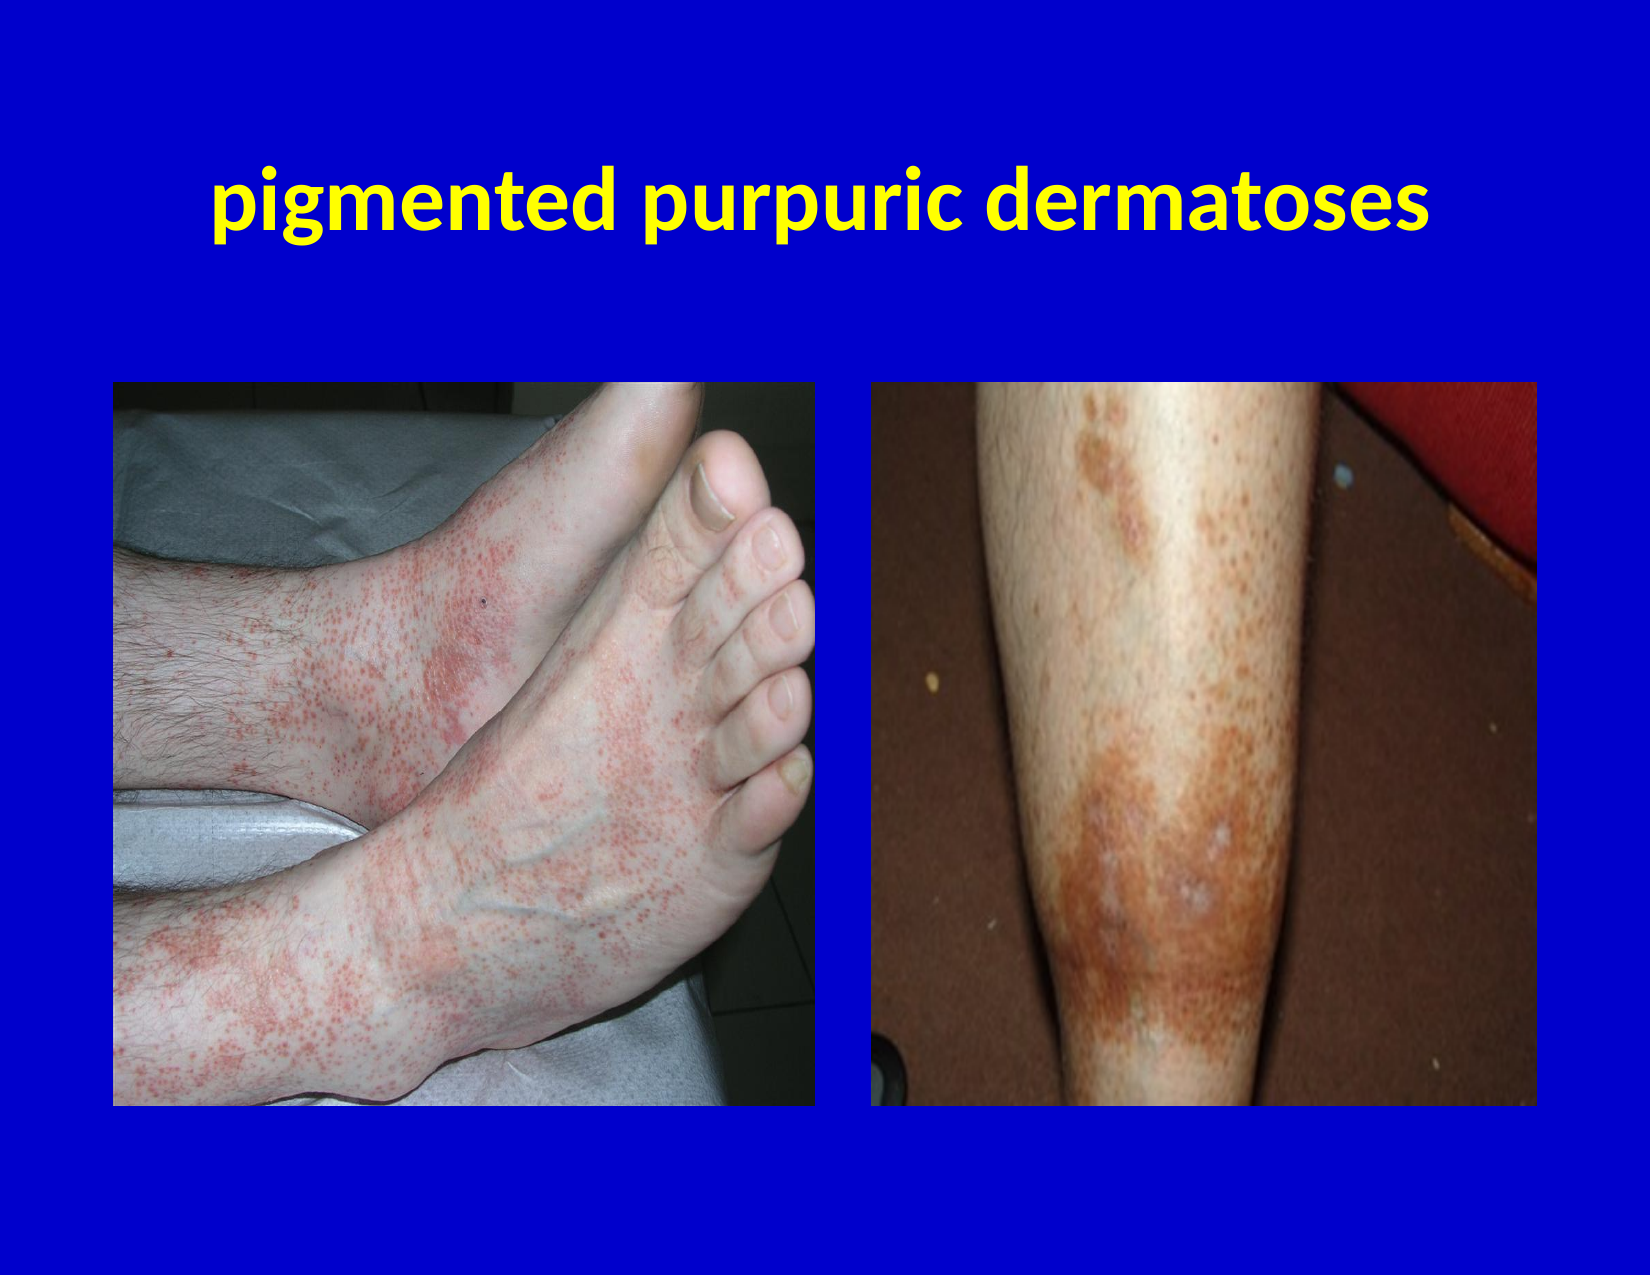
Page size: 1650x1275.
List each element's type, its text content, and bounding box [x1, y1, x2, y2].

title pigmented purpuric dermatoses [60, 62, 1581, 325]
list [871, 382, 1537, 1106]
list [113, 382, 815, 1106]
